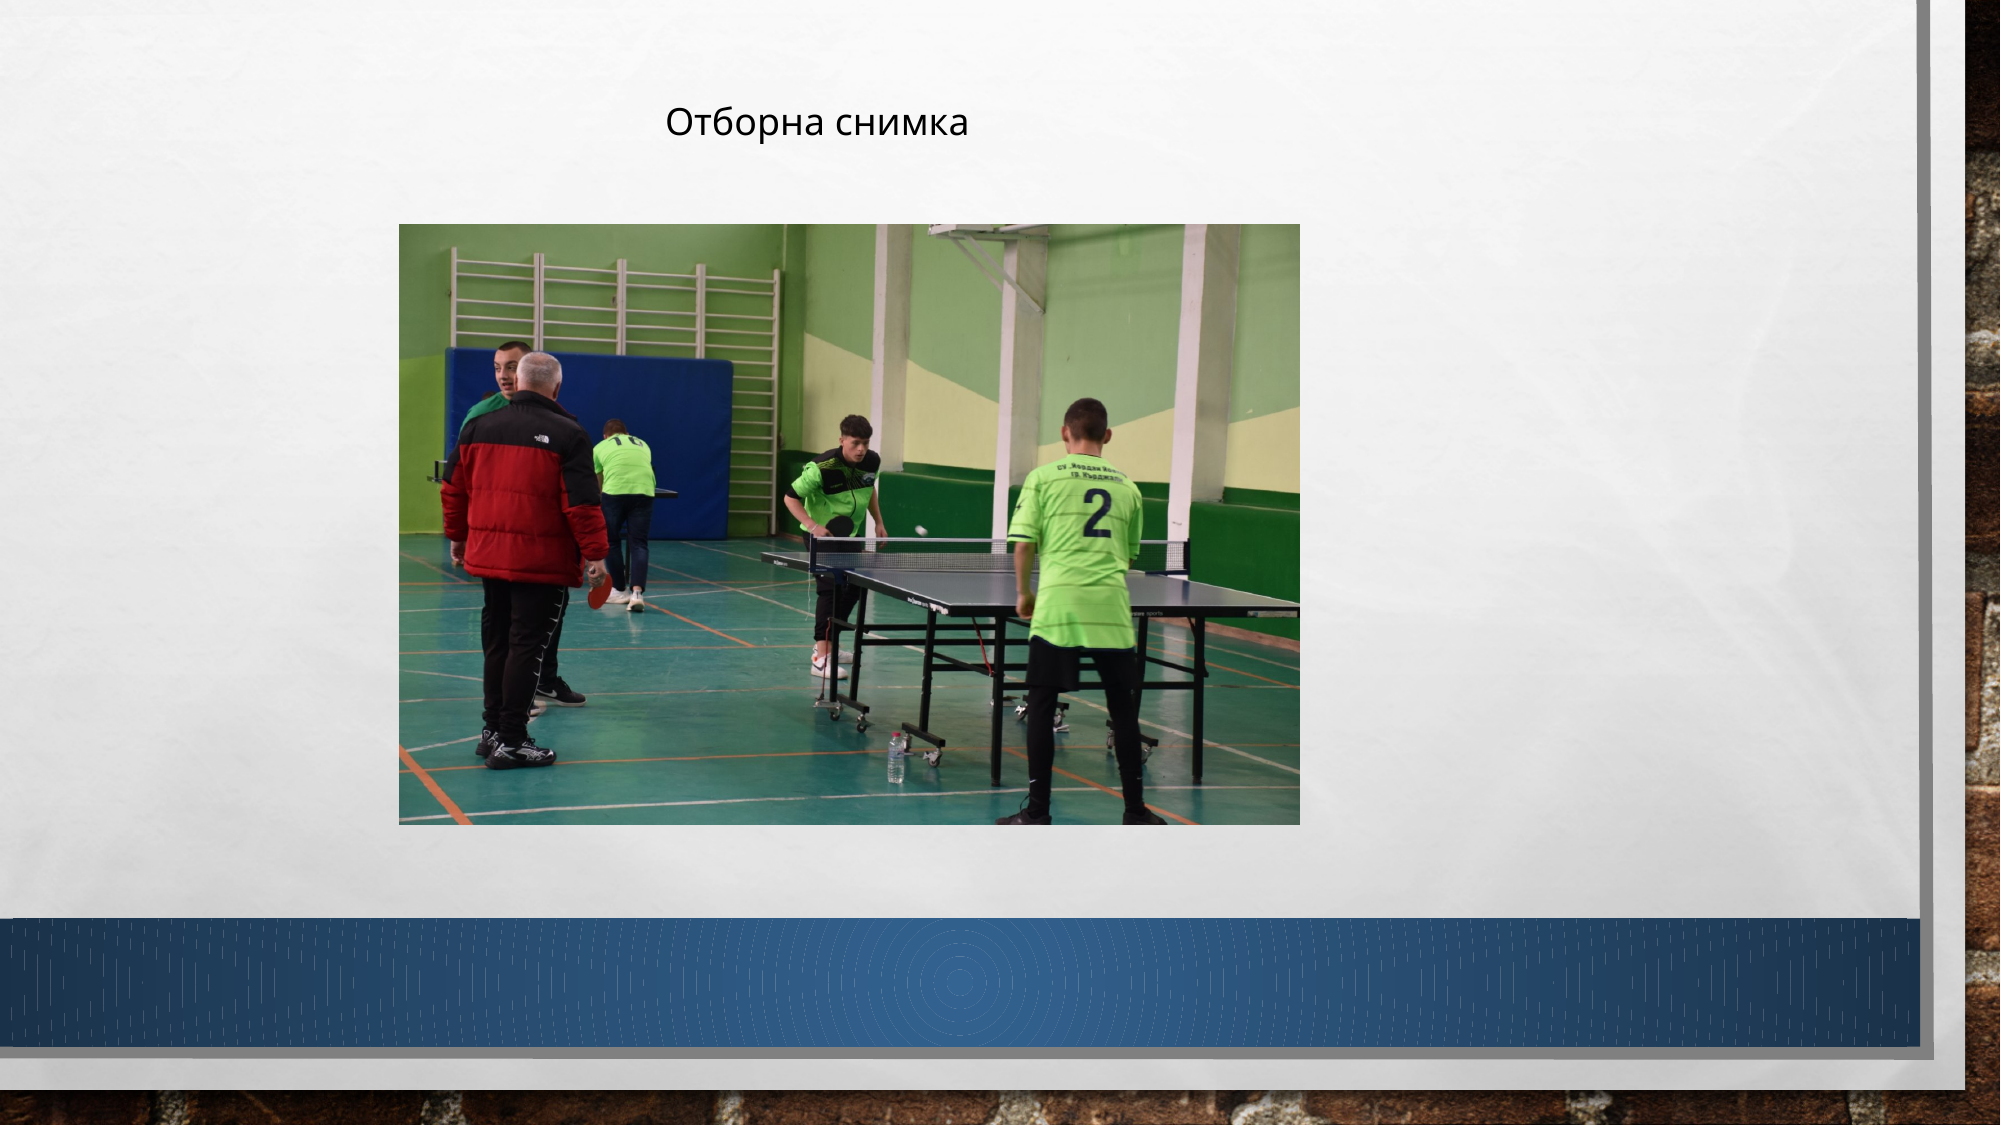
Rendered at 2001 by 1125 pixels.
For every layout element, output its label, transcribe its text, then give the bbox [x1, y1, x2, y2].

picture [399, 224, 1300, 826]
text_box Отборна снимка [650, 90, 985, 151]
picture [0, 0, 2000, 1125]
